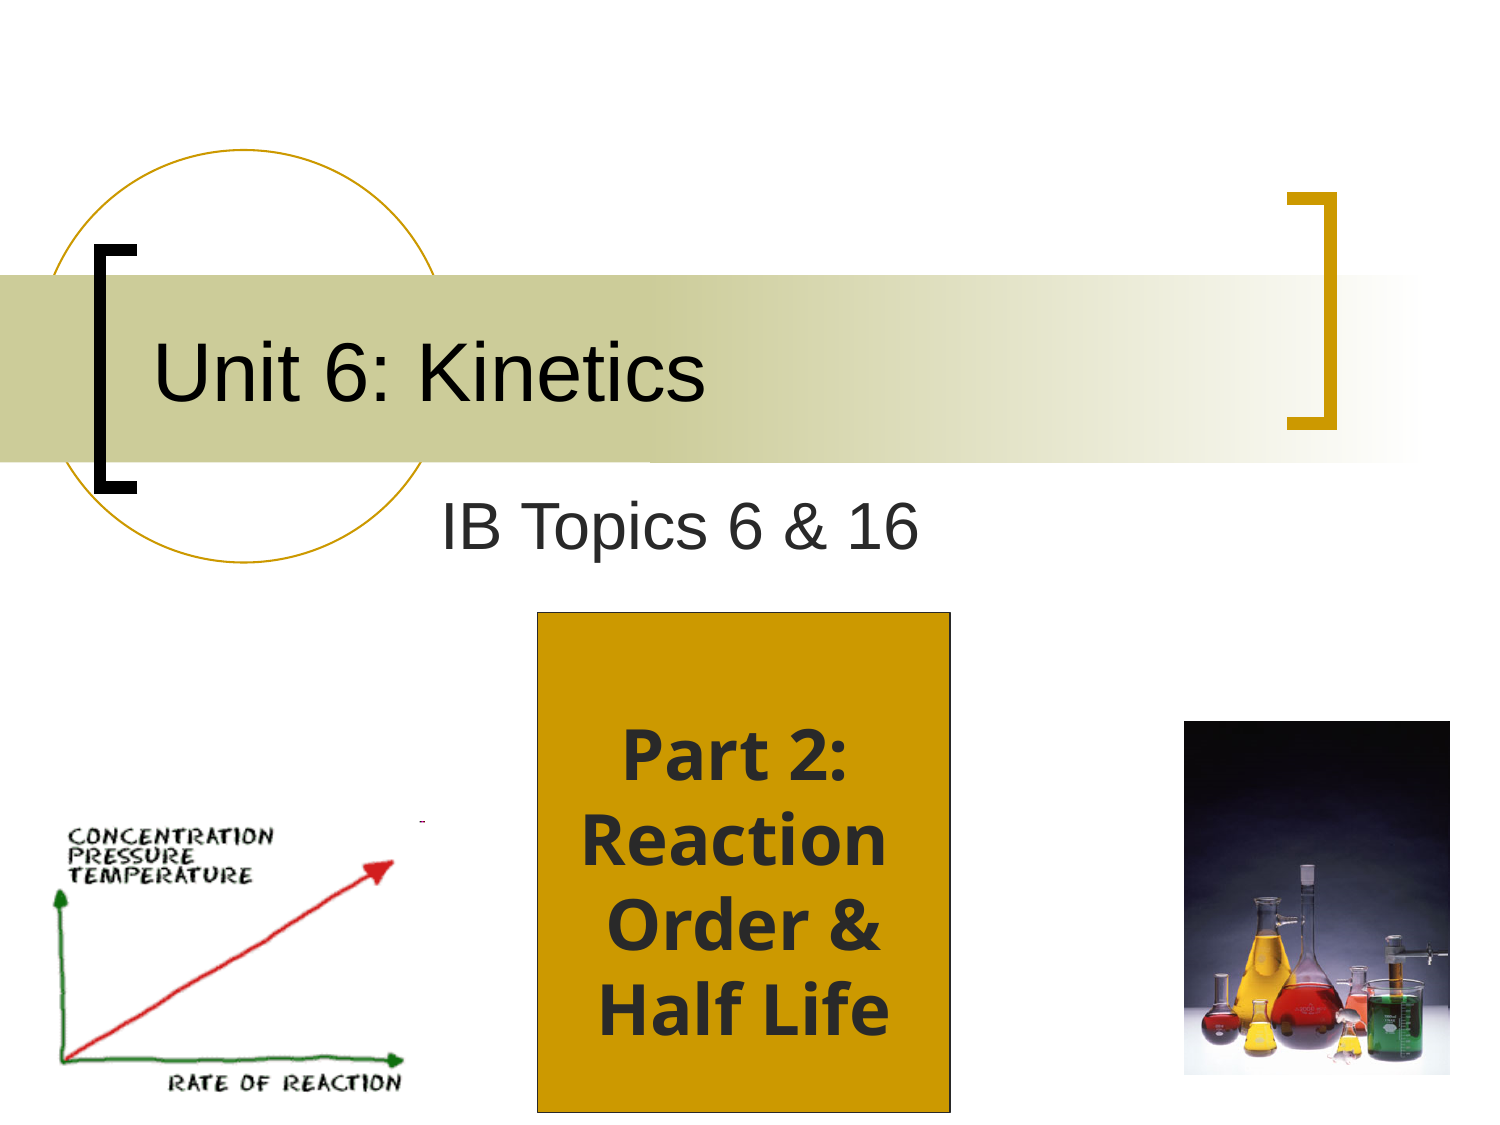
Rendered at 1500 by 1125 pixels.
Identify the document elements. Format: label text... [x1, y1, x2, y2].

title Unit 6: Kinetics [137, 236, 1300, 500]
picture [37, 821, 426, 1113]
subtitle IB Topics 6 & 16 [425, 474, 1350, 788]
picture [1184, 720, 1451, 1076]
text_box Part 2: Reaction Order & Half Life [537, 612, 950, 1113]
